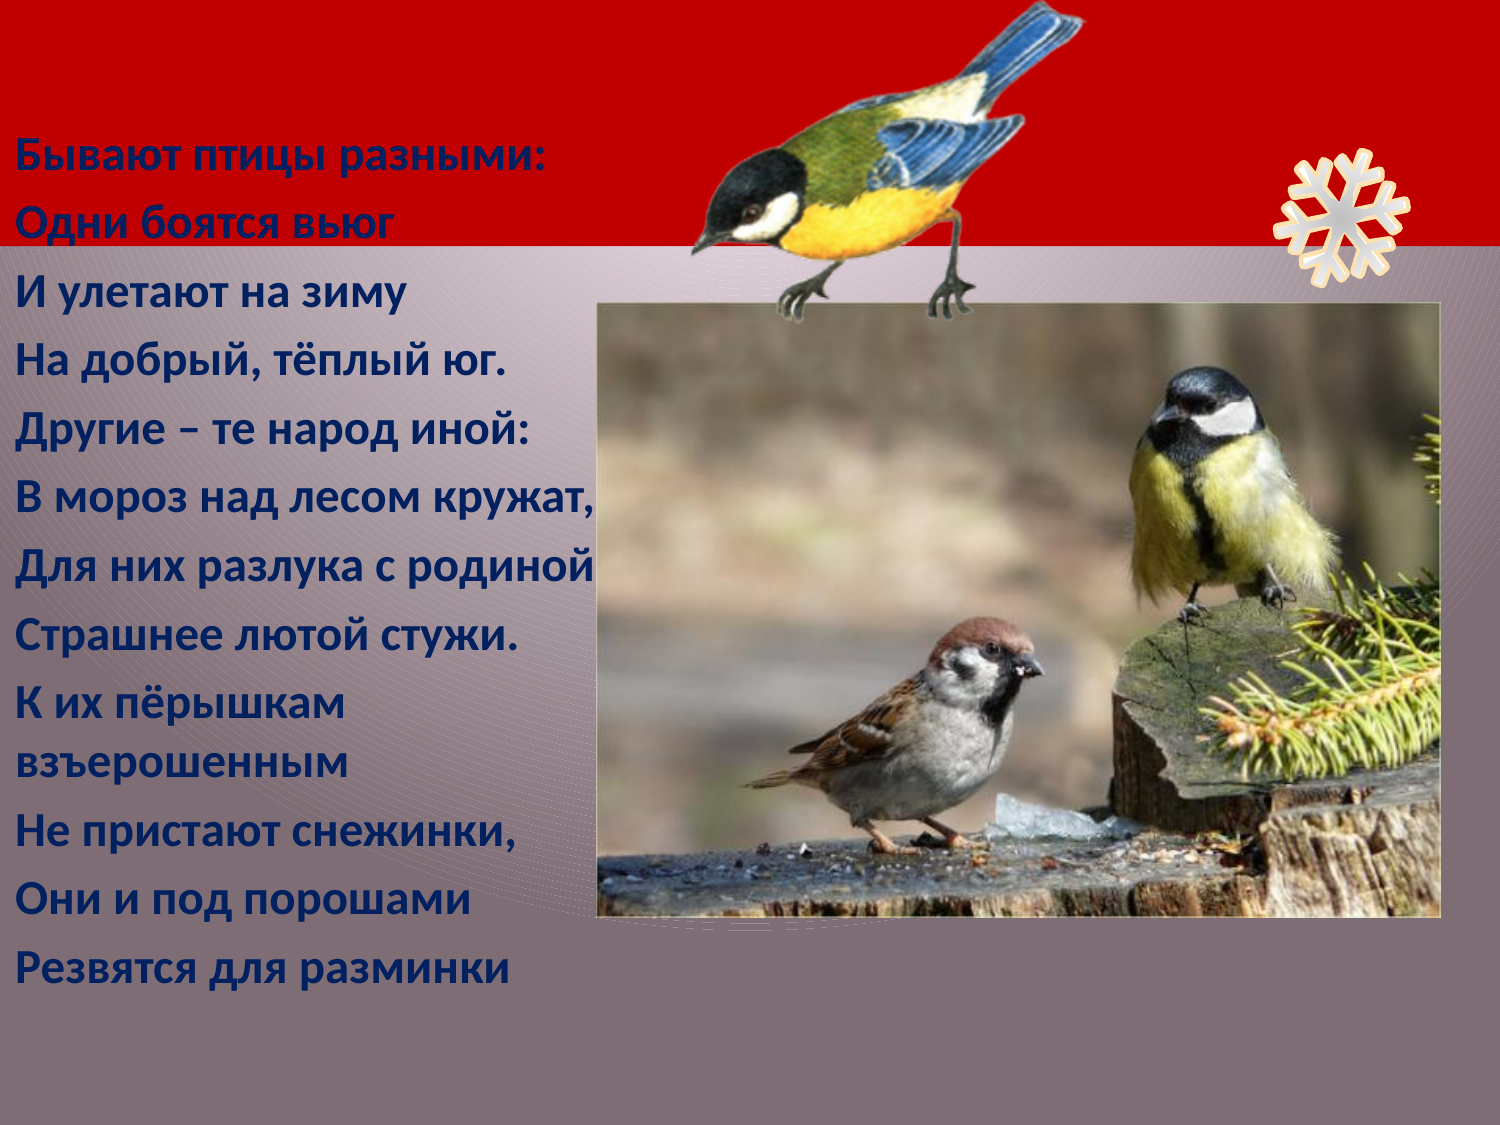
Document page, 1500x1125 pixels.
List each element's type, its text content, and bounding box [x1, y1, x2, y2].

list Бывают птицы разными: Одни боятся вьюг И улетают на зиму На добрый, тёплый юг. Другие – те народ иной: В мороз над лесом кружат, Для них разлука с родиной Страшнее лютой стужи. К их пёрышкам взъерошенным Не пристают снежинки, Они и под порошами Резвятся для разминки [0, 113, 656, 1005]
picture [690, 0, 1087, 325]
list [596, 302, 1442, 918]
